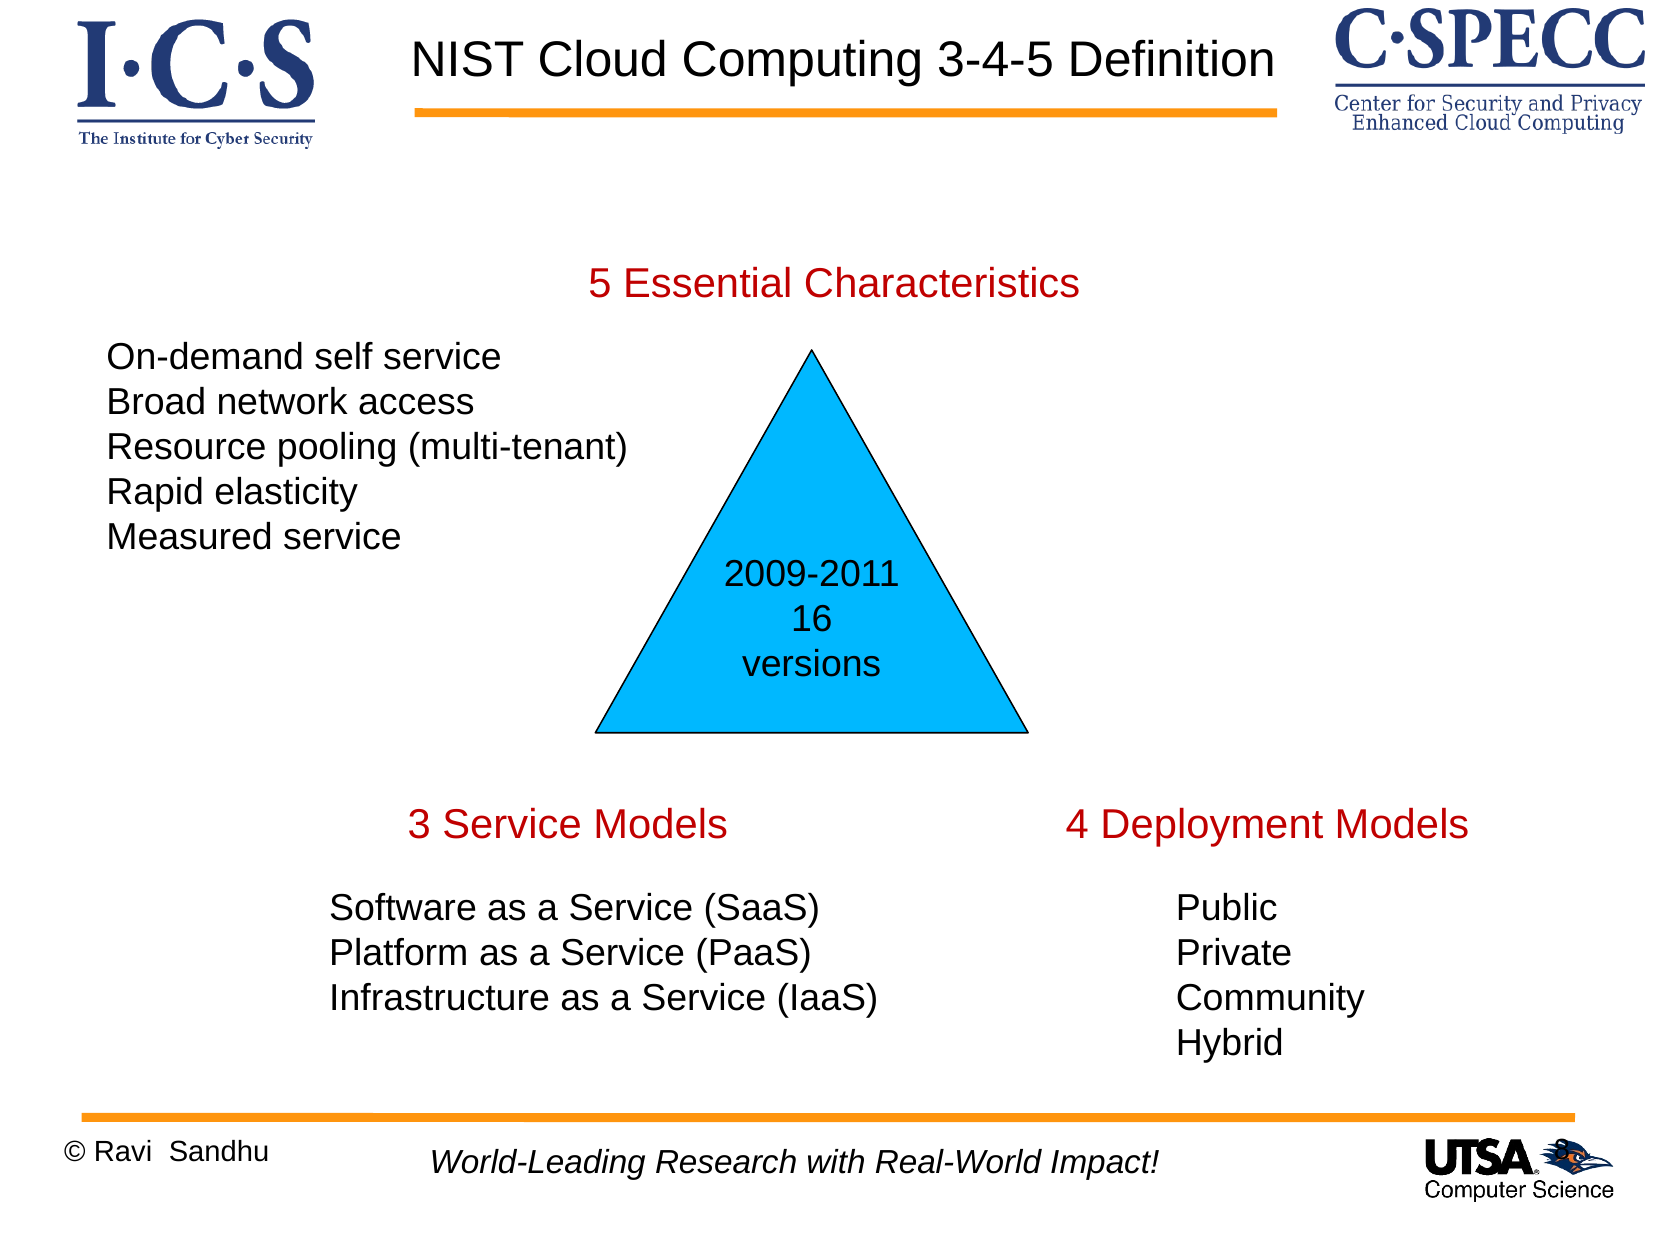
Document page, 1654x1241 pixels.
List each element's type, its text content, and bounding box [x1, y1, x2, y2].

text_box 8 [1185, 1129, 1571, 1215]
text_box © Ravi Sandhu [64, 1132, 450, 1218]
picture [1335, 8, 1645, 134]
text_box 2009-2011 16 versions [595, 349, 1029, 733]
text_box World-Leading Research with Real-World Impact! [414, 1132, 1176, 1188]
text_box NIST Cloud Computing 3-4-5 Definition [360, 0, 1326, 113]
text_box Software as a Service (SaaS) Platform as a Service (PaaS) Infrastructure as a Service (IaaS) [314, 875, 894, 1026]
text_box Public Private Community Hybrid [1161, 875, 1381, 1071]
text_box 4 Deployment Models [1050, 789, 1485, 854]
text_box On-demand self service Broad network access Resource pooling (multi-tenant) Rapid elasticity Measured service [91, 324, 644, 565]
text_box 3 Service Models [392, 789, 744, 854]
picture [1415, 1128, 1624, 1204]
text_box 5 Essential Characteristics [573, 248, 1096, 314]
picture [73, 0, 317, 151]
